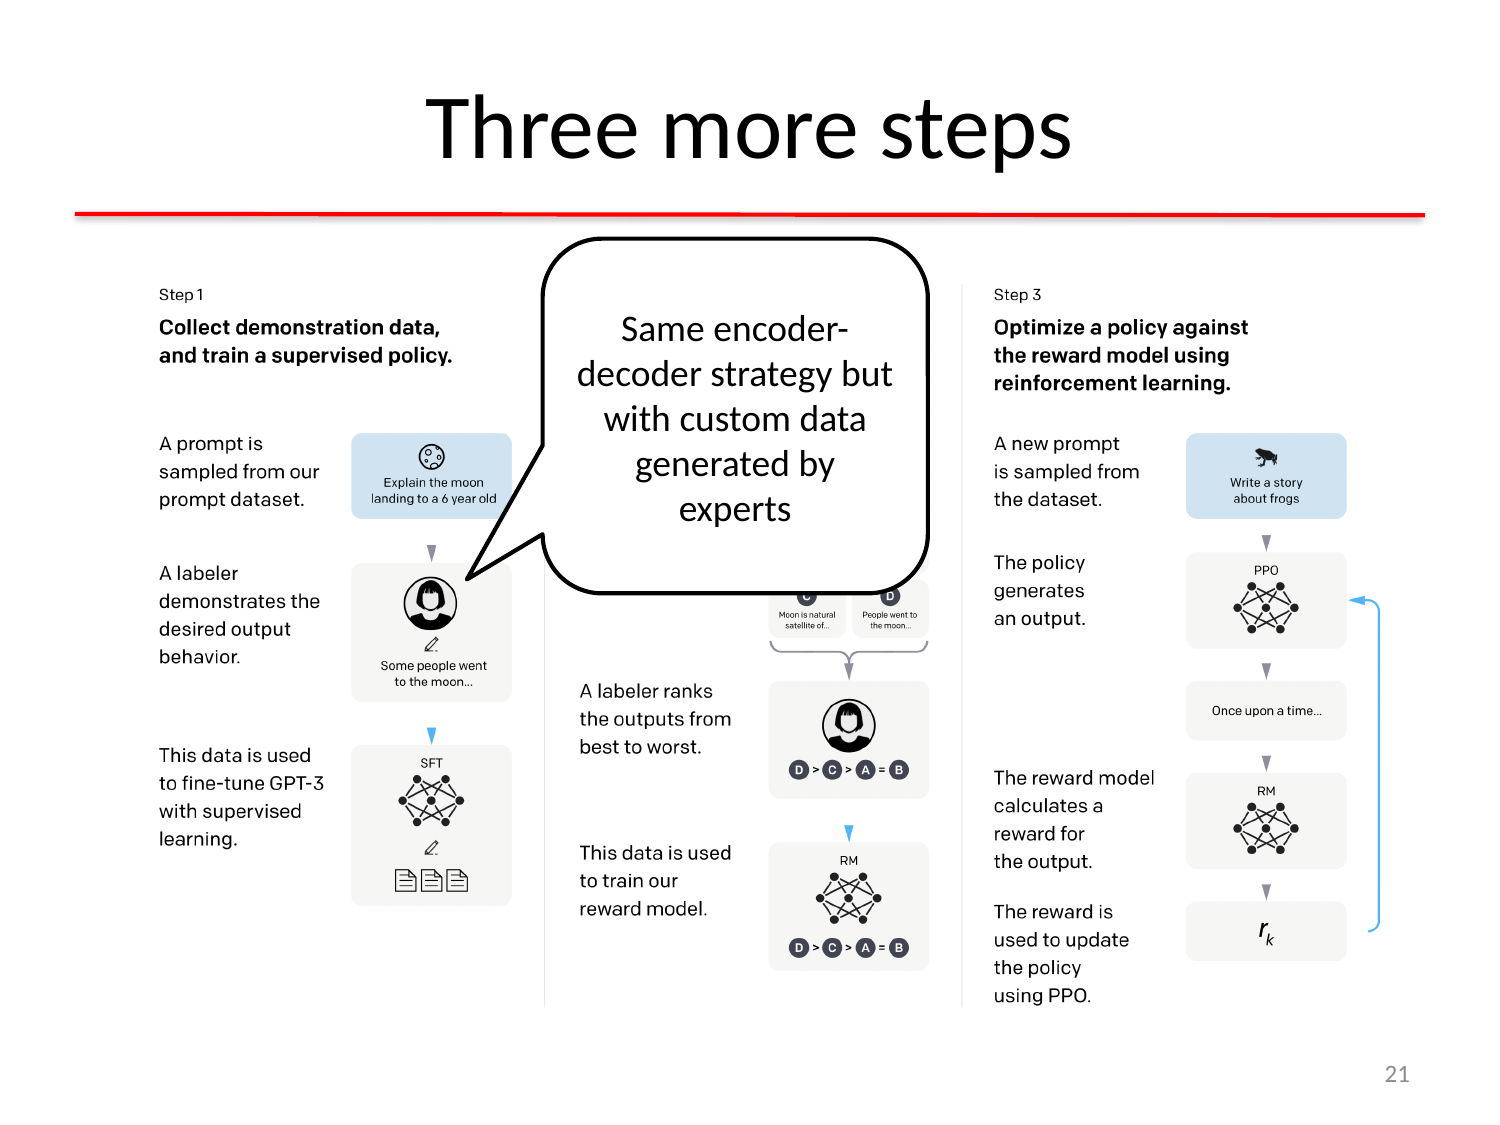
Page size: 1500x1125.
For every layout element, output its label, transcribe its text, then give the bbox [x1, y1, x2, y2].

slide_number 21 [1074, 1042, 1425, 1103]
picture [143, 257, 1412, 1024]
text_box Same encoder-decoder strategy but with custom data generated by experts [556, 236, 914, 256]
title Three more steps [75, 45, 1425, 198]
